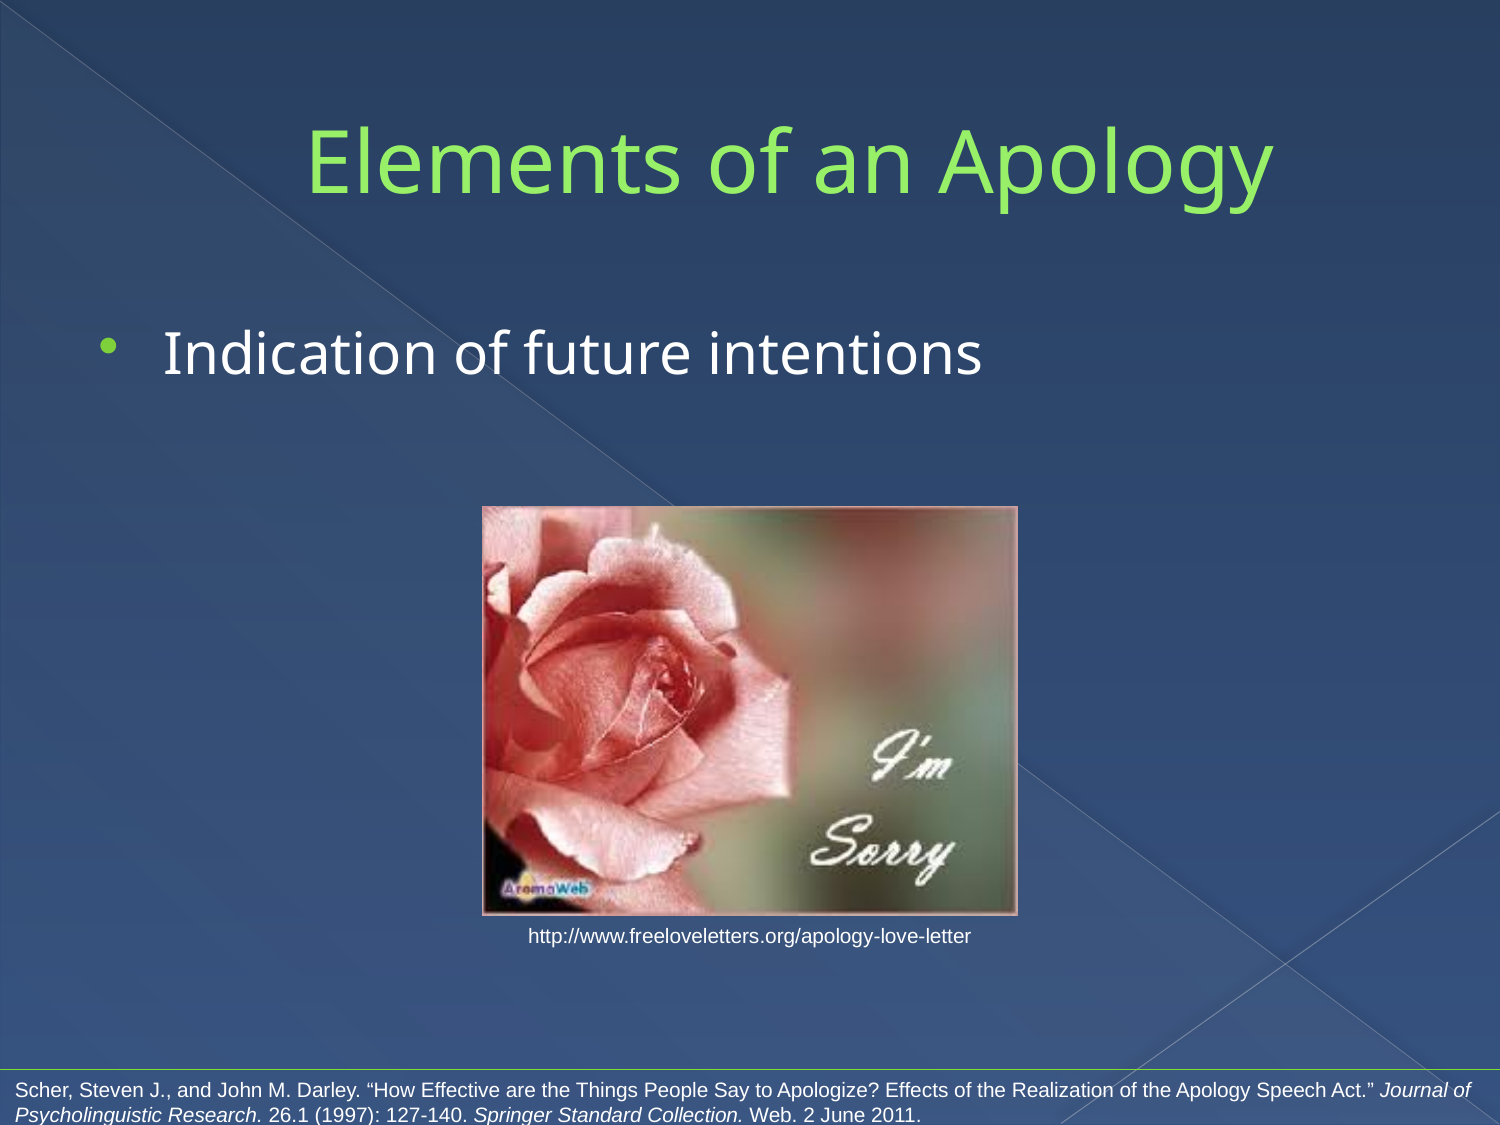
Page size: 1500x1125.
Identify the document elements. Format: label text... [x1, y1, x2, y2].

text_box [0, 1069, 1500, 1125]
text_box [374, 506, 1126, 957]
list Indication of future intentions [74, 308, 1426, 1056]
title Elements of an Apology [75, 43, 1425, 274]
